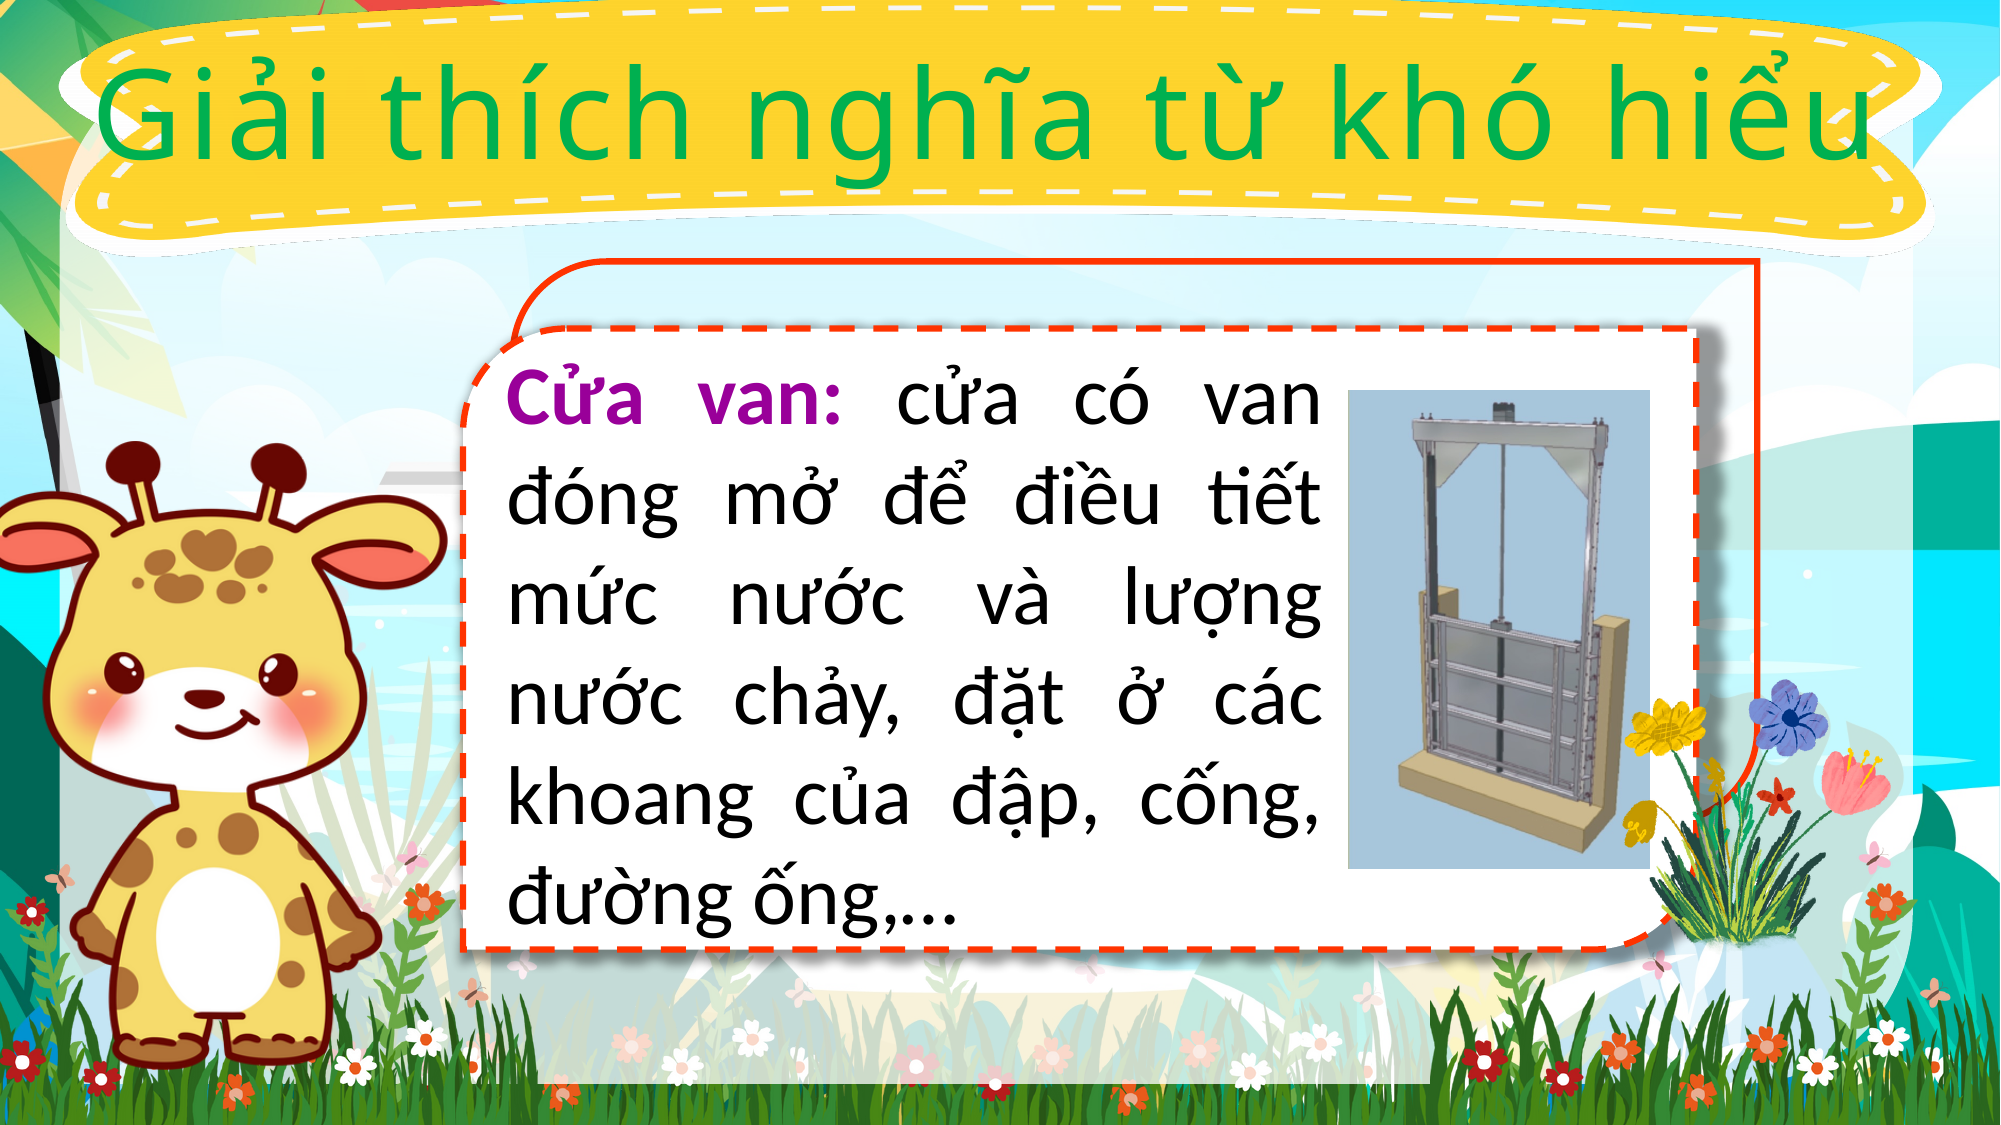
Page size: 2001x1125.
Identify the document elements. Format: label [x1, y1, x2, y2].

picture [0, 0, 2000, 1125]
text_box [463, 261, 1891, 955]
